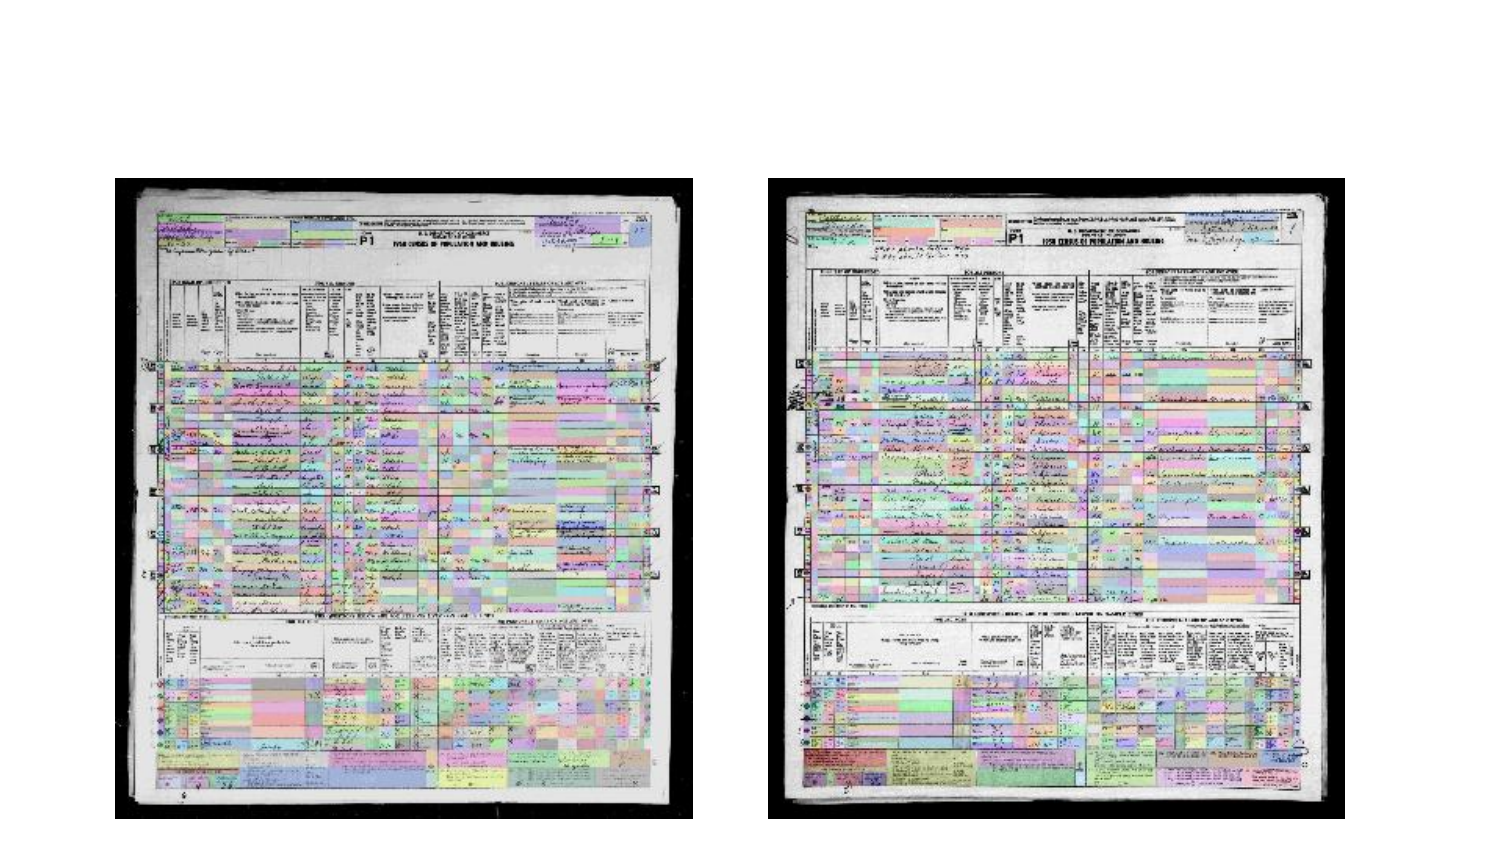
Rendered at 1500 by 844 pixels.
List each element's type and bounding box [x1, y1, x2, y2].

picture [115, 178, 693, 819]
picture [768, 178, 1345, 819]
